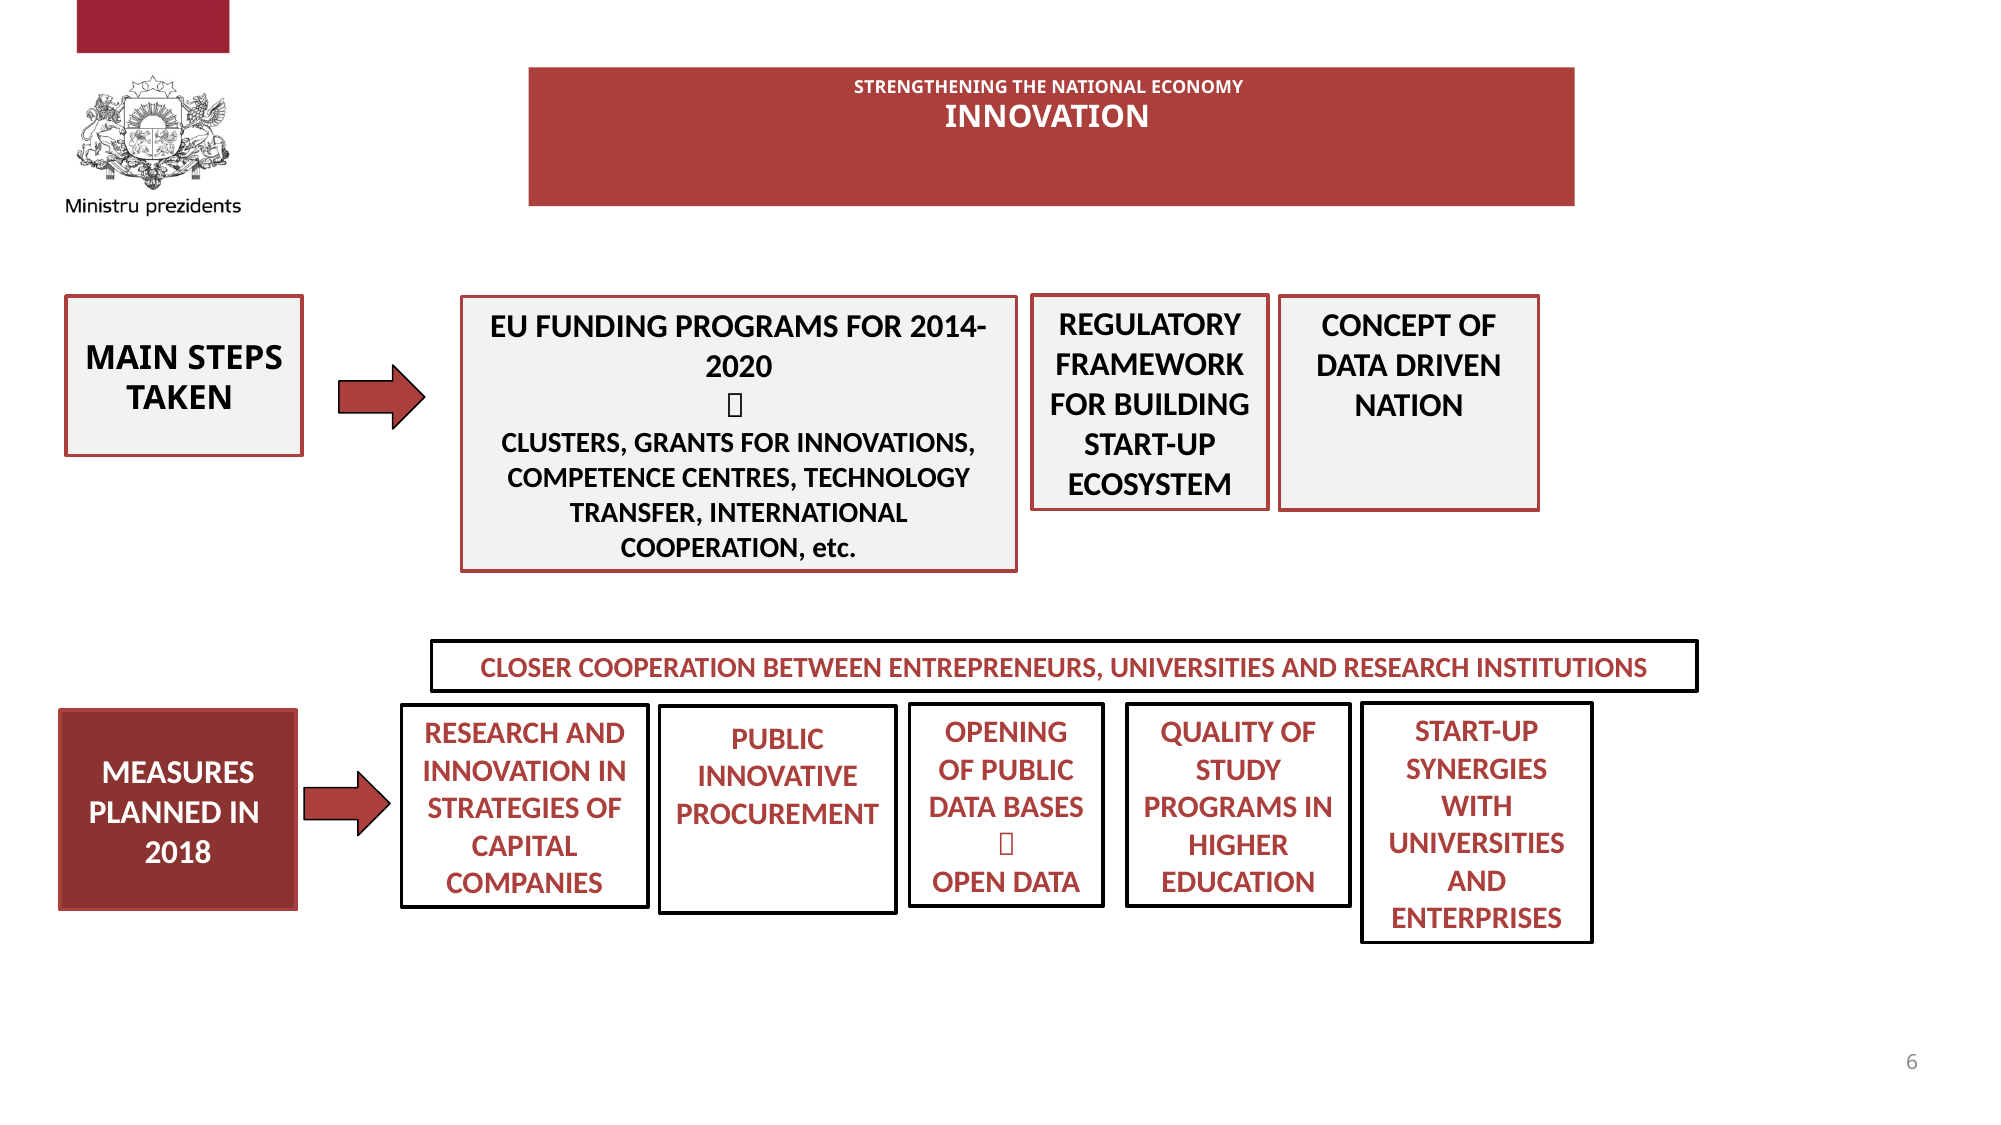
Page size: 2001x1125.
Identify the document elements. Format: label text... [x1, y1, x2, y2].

text_box START-UP SYNERGIES WITH UNIVERSITIES AND ENTERPRISES [1361, 703, 1592, 943]
text_box MEASURES PLANNED IN 2018 [60, 710, 297, 910]
text_box RESEARCH AND INNOVATION IN STRATEGIES OF CAPITAL COMPANIES [401, 705, 649, 908]
text_box OPENING OF PUBLIC DATA BASES  OPEN DATA [909, 704, 1104, 907]
text_box EU FUNDING PROGRAMS FOR 2014-2020  CLUSTERS, GRANTS FOR INNOVATIONS, COMPETENCE CENTRES, TECHNOLOGY TRANSFER, INTERNATIONAL COOPERATION, etc. [461, 296, 1017, 571]
text_box QUALITY OF STUDY PROGRAMS IN HIGHER EDUCATION [1126, 704, 1351, 907]
text_box CONCEPT OF DATA DRIVEN NATION [1279, 295, 1539, 511]
picture [0, 0, 306, 321]
text_box REGULATORY FRAMEWORK FOR BUILDING START-UP ECOSYSTEM [1032, 295, 1268, 510]
text_box CLOSER COOPERATION BETWEEN ENTREPRENEURS, UNIVERSITIES AND RESEARCH INSTITUTIONS [431, 641, 1698, 691]
text_box MAIN STEPS TAKEN [65, 295, 303, 456]
text_box [336, 363, 427, 431]
text_box PUBLIC INNOVATIVE PROCUREMENT [659, 705, 896, 913]
text_box [301, 769, 393, 838]
title STRENGTHENING THE NATIONAL ECONOMY INNOVATION [528, 67, 1575, 207]
slide_number 6 [1866, 1037, 1934, 1088]
